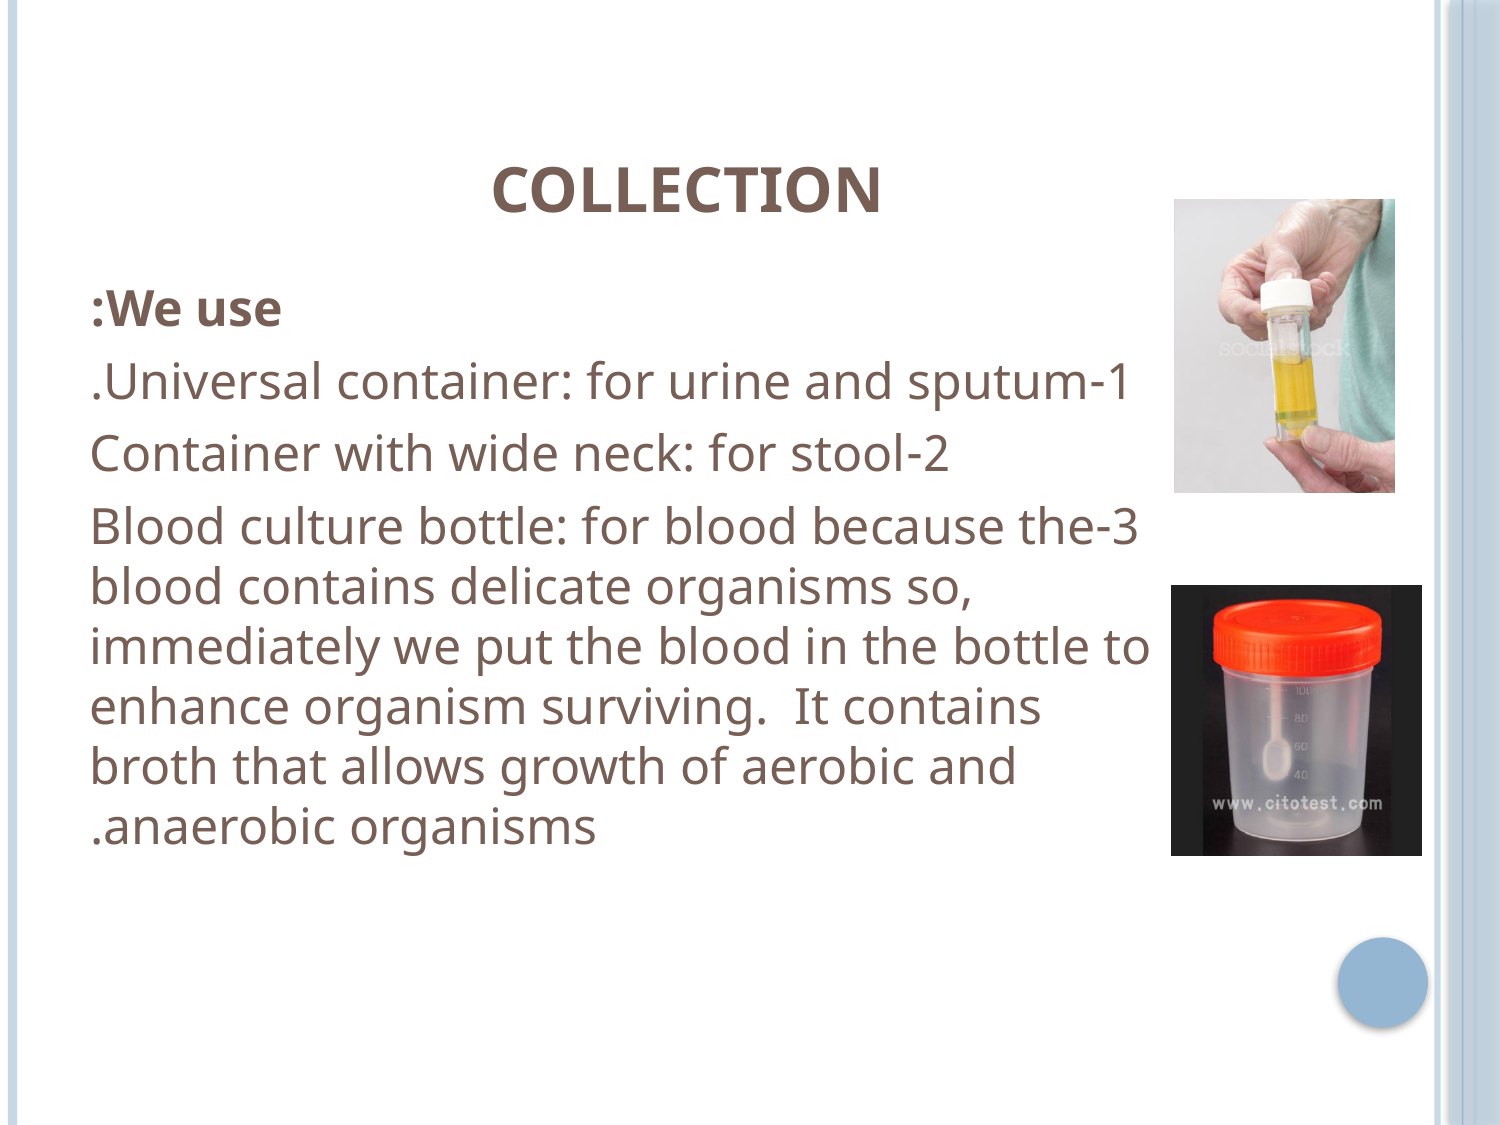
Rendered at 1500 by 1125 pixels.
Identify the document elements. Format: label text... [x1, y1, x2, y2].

picture [1173, 198, 1395, 493]
picture [1171, 585, 1422, 856]
title Collection [75, 45, 1300, 233]
list We use: 1-Universal container: for urine and sputum. 2-Container with wide neck: for stool 3-Blood culture bottle: for blood because the blood contains delicate organisms so, immediately we put the blood in the bottle to enhance organism surviving. It contains broth that allows growth of aerobic and anaerobic organisms. [75, 269, 1231, 1062]
